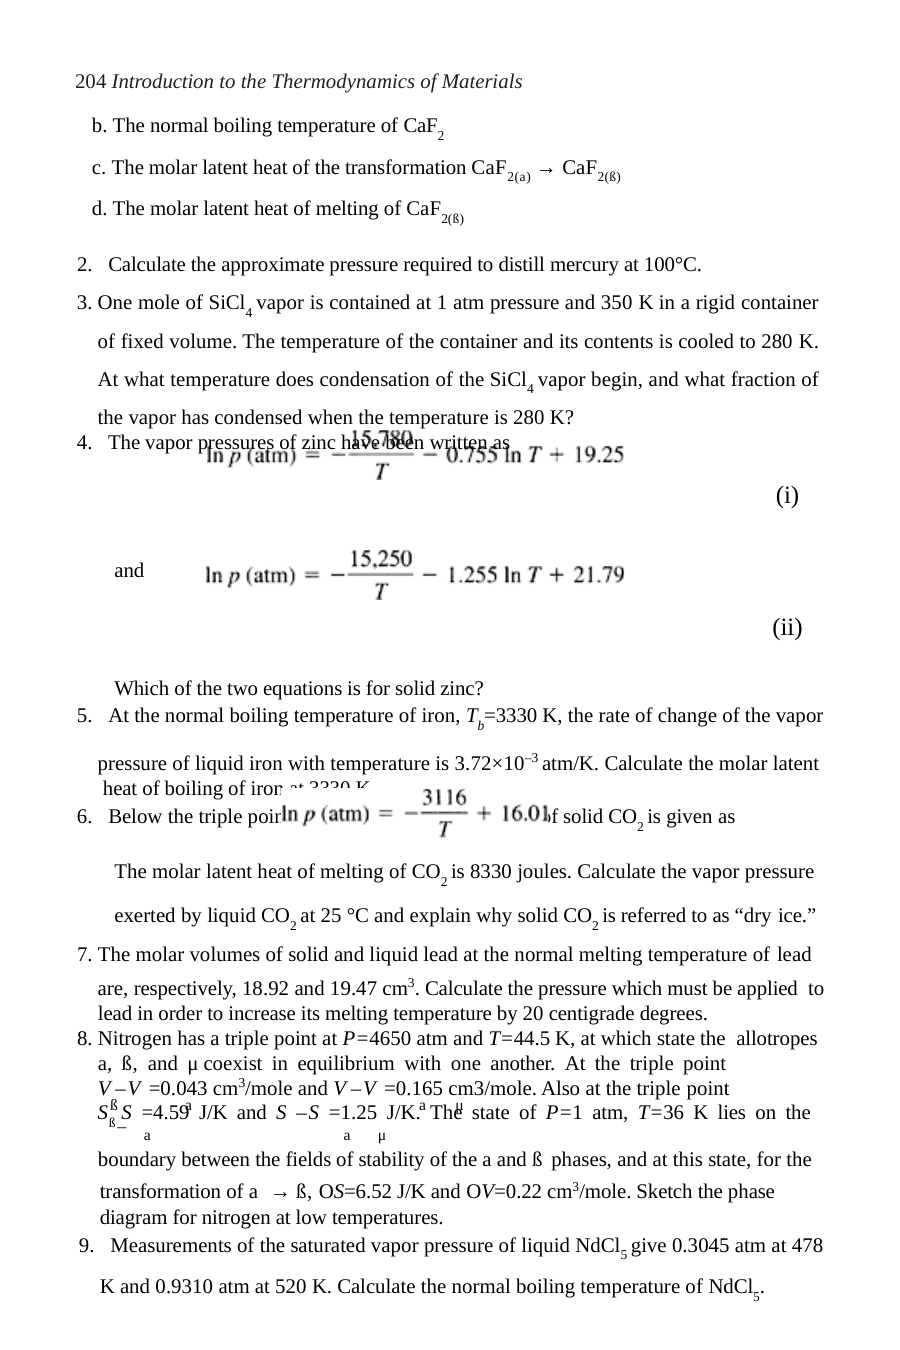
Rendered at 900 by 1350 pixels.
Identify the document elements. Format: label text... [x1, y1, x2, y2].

text_box The molar latent heat of melting of CO2 is 8330 joules. Calculate the vapor pressure exerted by liquid CO2 at 25 °C and explain why solid CO2 is referred to as “dry ice.” The molar volumes of solid and liquid lead at the normal melting temperature of lead are, respectively, 18.92 and 19.47 cm3. Calculate the pressure which must be applied to lead in order to increase its melting temperature by 20 centigrade degrees. Nitrogen has a triple point at P=4650 atm and T=44.5 K, at which state the allotropes a, ß, and μ coexist in equilibrium with one another. At the triple point V –V =0.043 cm3/mole and V –V =0.165 cm3/mole. Also at the triple point ß a a μ Sß S =4.59 J/K and S –S =1.25 J/K. The state of P=1 atm, T=36 K lies on the – a a μ boundary between the fields of stability of the a and ß phases, and at this state, for the transformation of a → ß, OS=6.52 J/K and OV=0.22 cm3/mole. Sketch the phase diagram for nitrogen at low temperatures. Measurements of the saturated vapor pressure of liquid NdCl5 give 0.3045 atm at 478 K and 0.9310 atm at 520 K. Calculate the normal boiling temperature of NdCl5. [70, 843, 835, 1305]
text_box 204 Introduction to the Thermodynamics of Materials The normal boiling temperature of CaF2 The molar latent heat of the transformation CaF2(a) → CaF2(ß) The molar latent heat of melting of CaF2(ß) Calculate the approximate pressure required to distill mercury at 100°C. One mole of SiCl4 vapor is contained at 1 atm pressure and 350 K in a rigid container of fixed volume. The temperature of the container and its contents is cooled to 280 K. At what temperature does condensation of the SiCl4 vapor begin, and what fraction of the vapor has condensed when the temperature is 280 K? The vapor pressures of zinc have been written as (i) and (ii) Which of the two equations is for solid zinc? At the normal boiling temperature of iron, Tb=3330 K, the rate of change of the vapor pressure of liquid iron with temperature is 3.72×10–3 atm/K. Calculate the molar latent heat of boiling of iron at 3330 K. Below the triple point (–56.2°C) the vapor pressure of solid CO2 is given as [60, 66, 838, 834]
text_box [281, 788, 549, 839]
